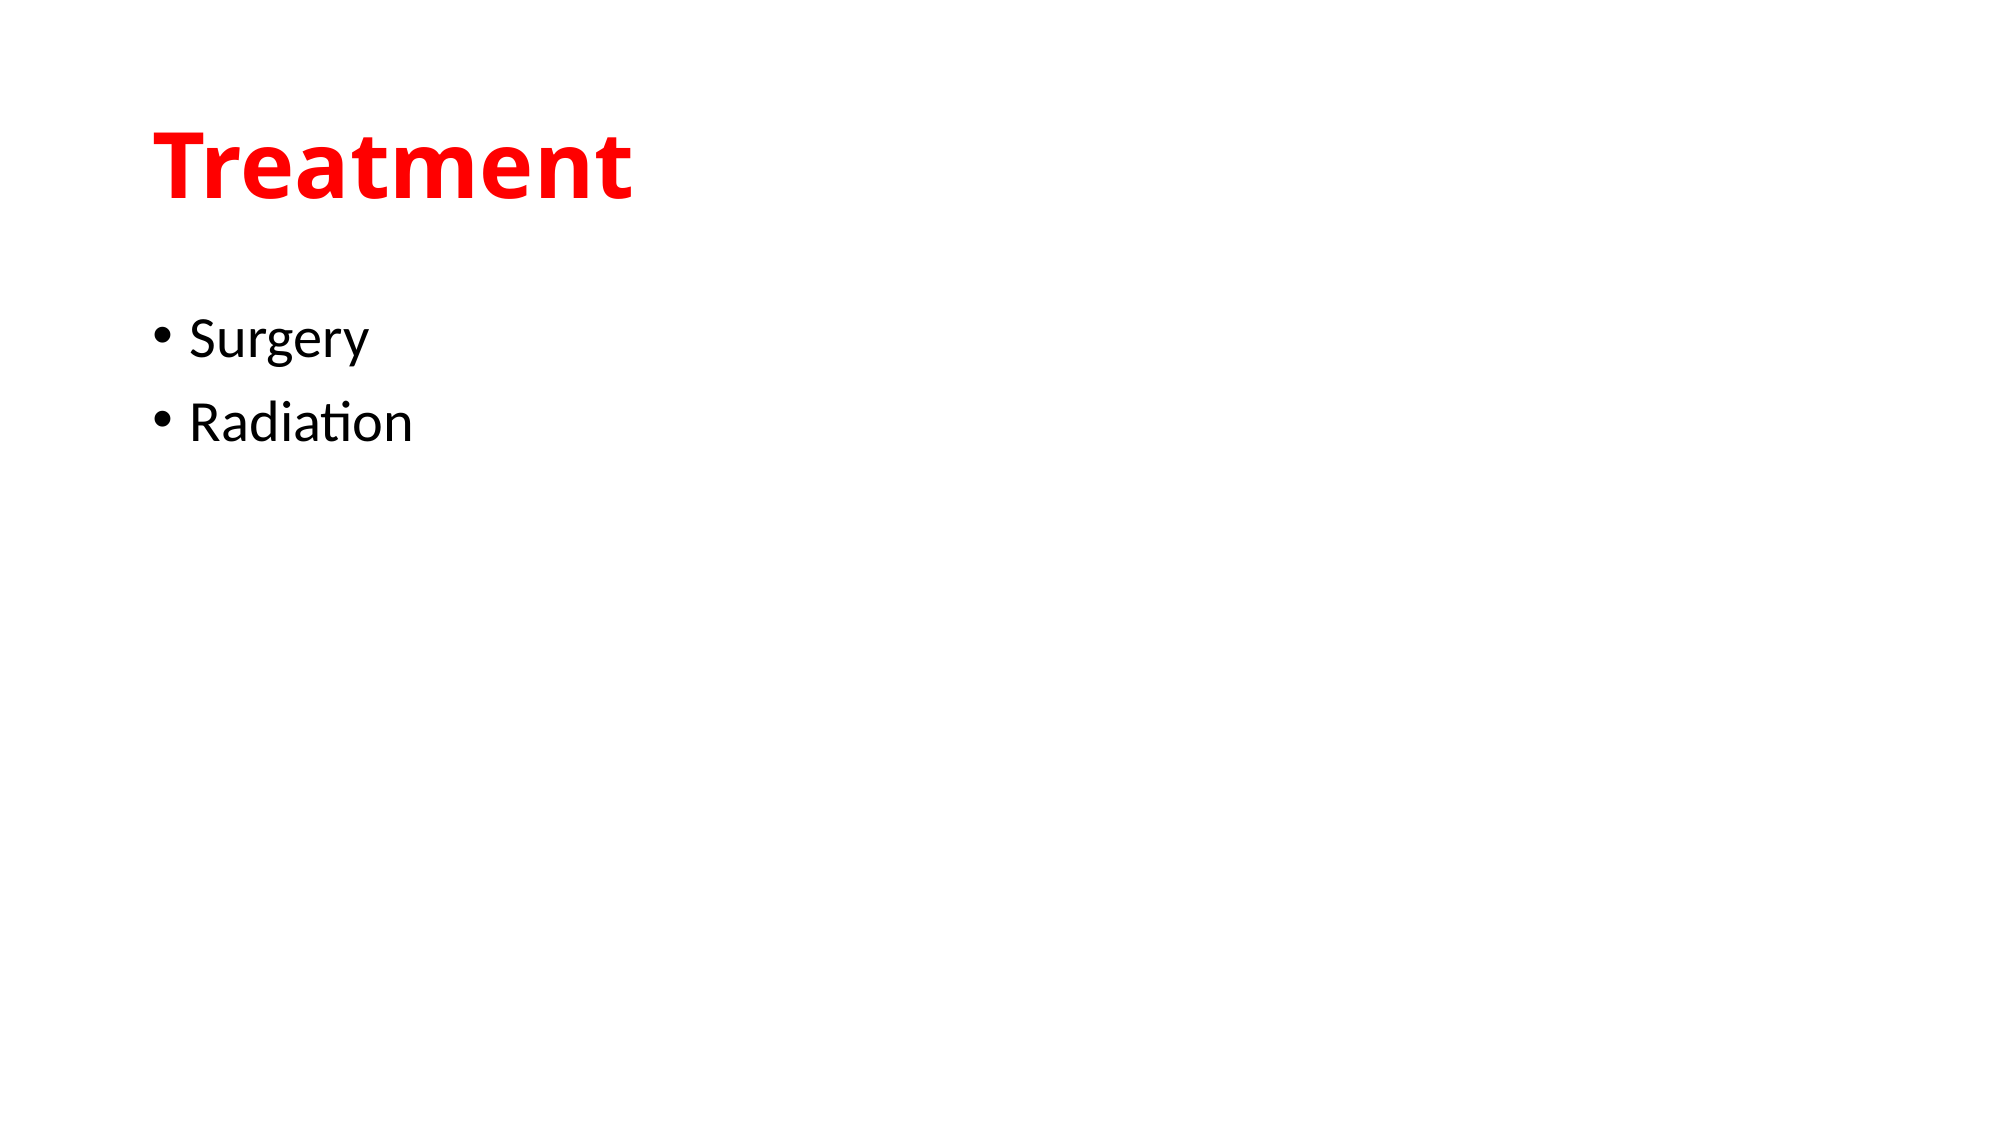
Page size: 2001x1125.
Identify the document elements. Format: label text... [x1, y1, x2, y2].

list Surgery Radiation [137, 299, 1863, 1014]
title Treatment [137, 59, 1863, 278]
